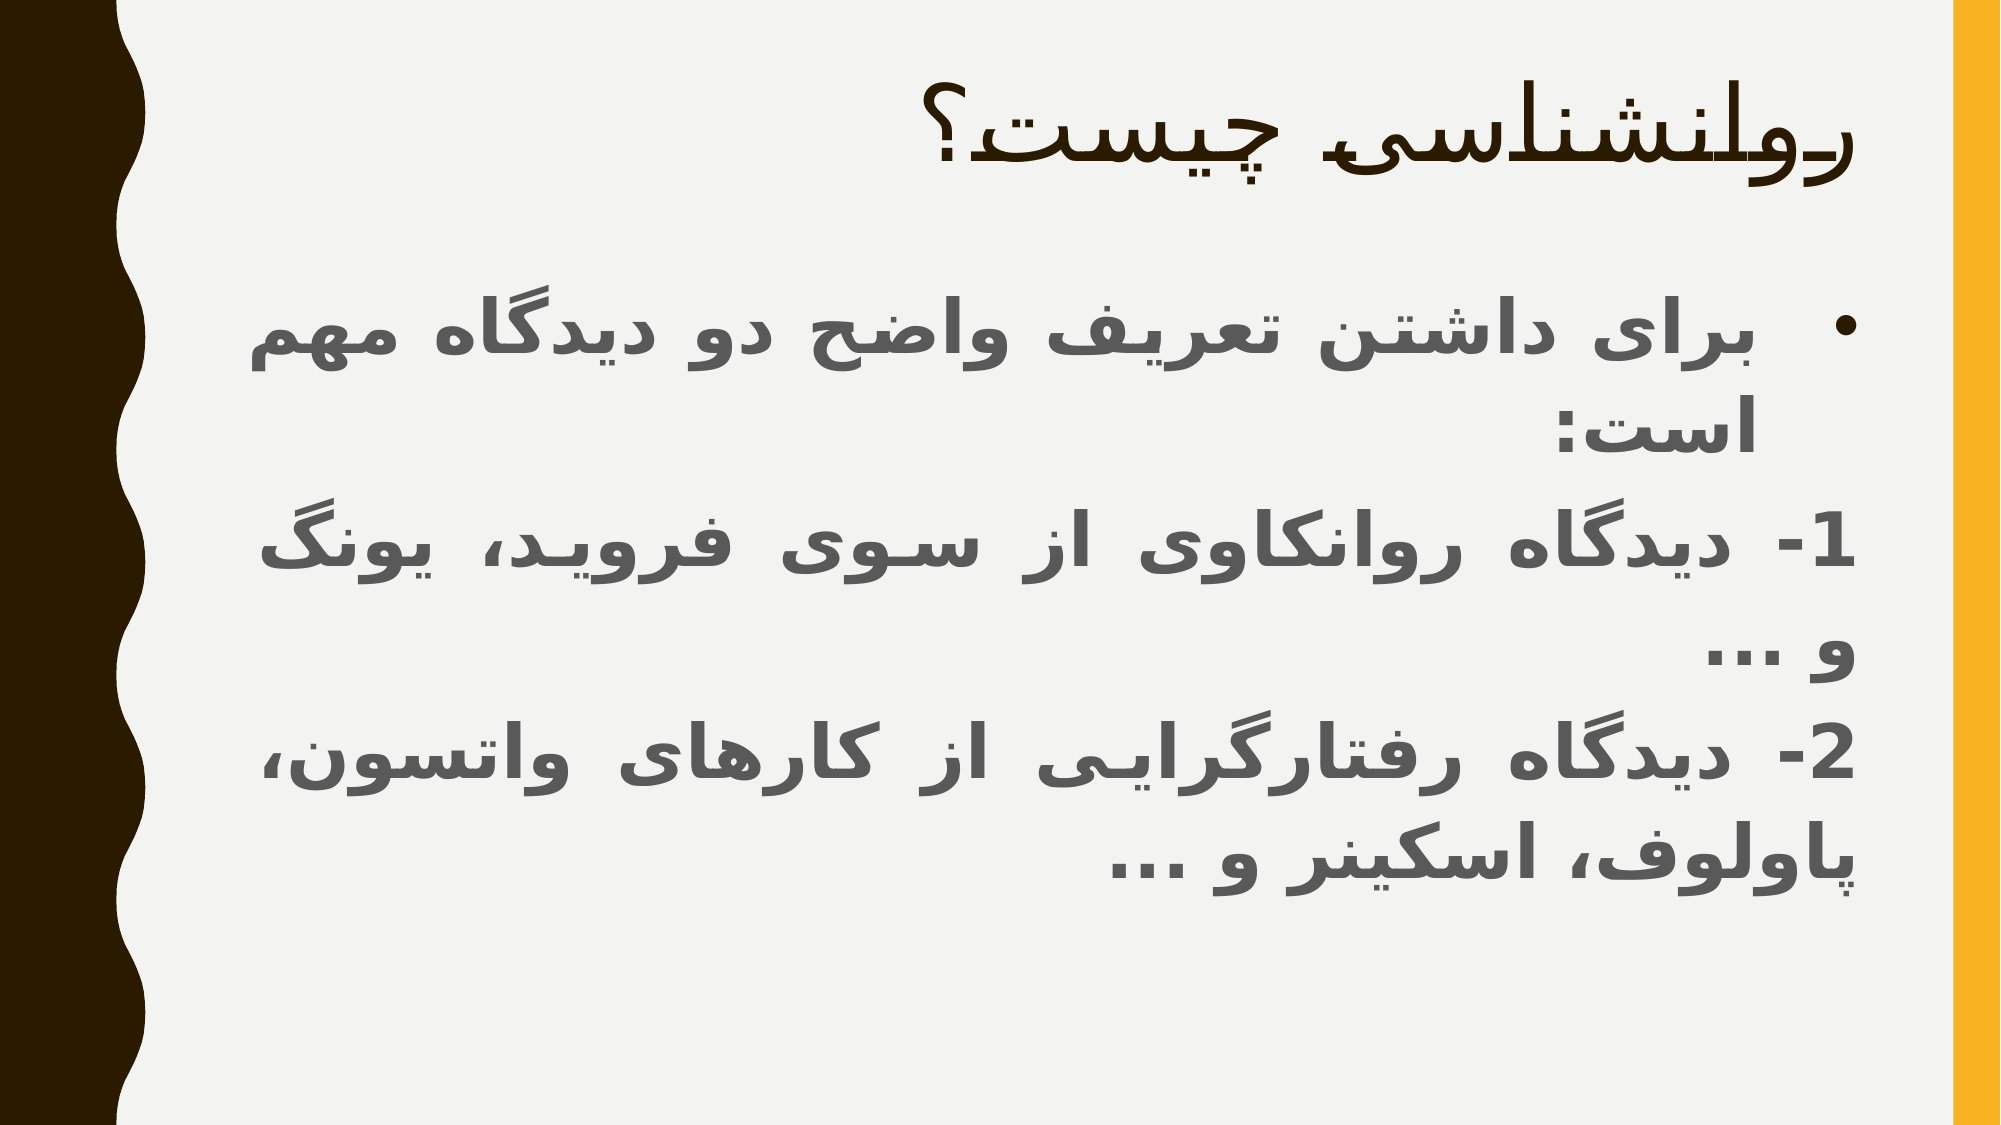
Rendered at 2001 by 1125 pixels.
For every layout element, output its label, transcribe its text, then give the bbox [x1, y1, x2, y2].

list برای داشتن تعریف واضح دو دیدگاه مهم است: 1- دیدگاه روانکاوی از سوی فروید، یونگ و ... 2- دیدگاه رفتارگرایی از کارهای واتسون، پاولوف، اسکینر و ... [226, 262, 1875, 829]
title روانشناسی چیست؟ [205, 62, 1875, 308]
